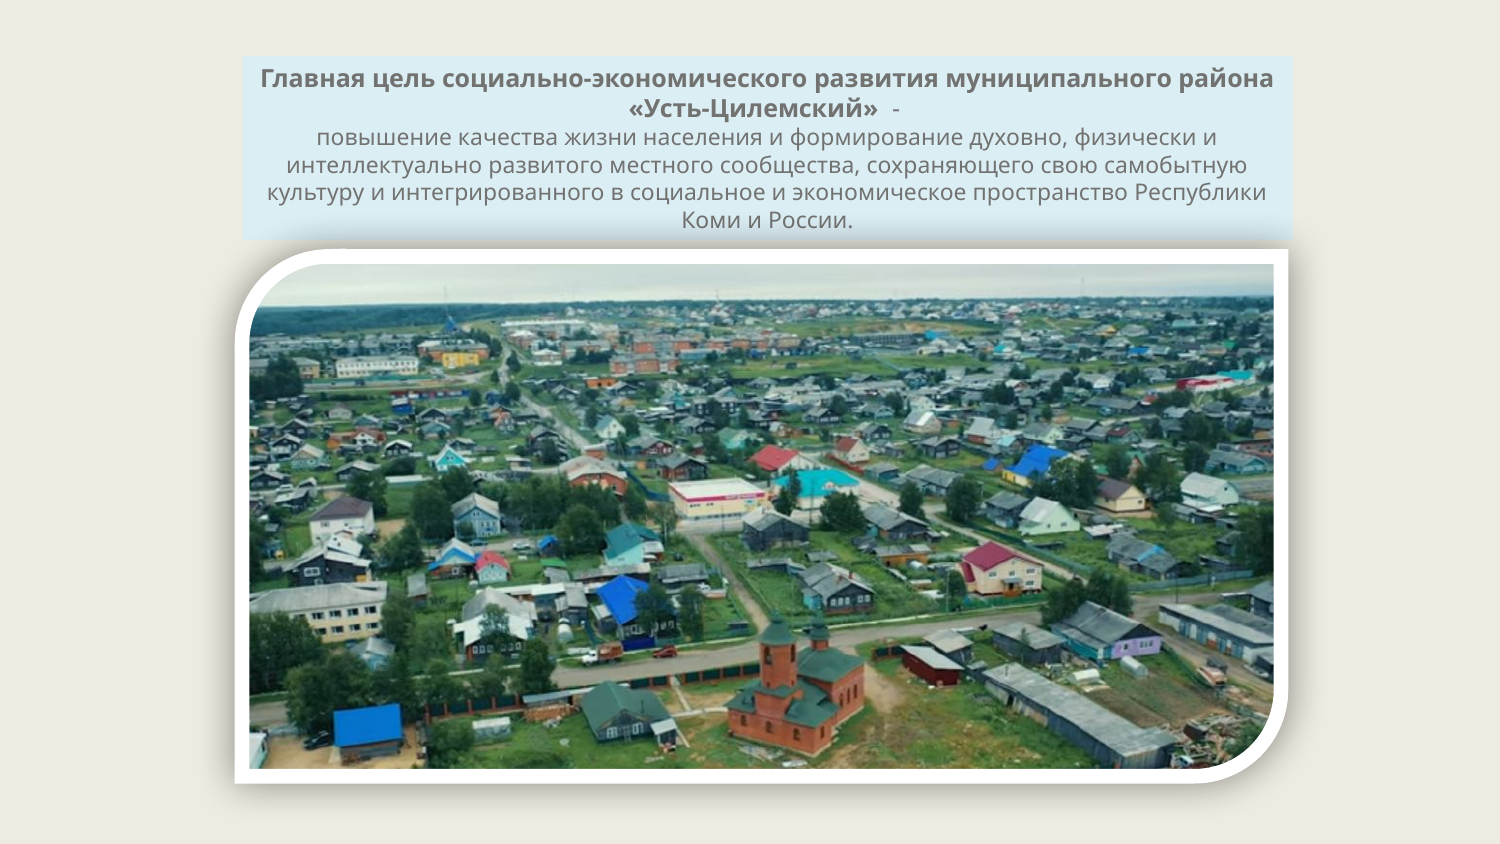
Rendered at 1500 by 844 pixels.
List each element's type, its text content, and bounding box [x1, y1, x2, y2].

picture [241, 256, 1282, 777]
text_box Главная цель социально-экономического развития муниципального района «Усть-Цилемский» - повышение качества жизни населения и формирование духовно, физически и интеллектуально развитого местного сообщества, сохраняющего свою самобытную культуру и интегрированного в социальное и экономическое пространство Республики Коми и России. [242, 55, 1294, 241]
